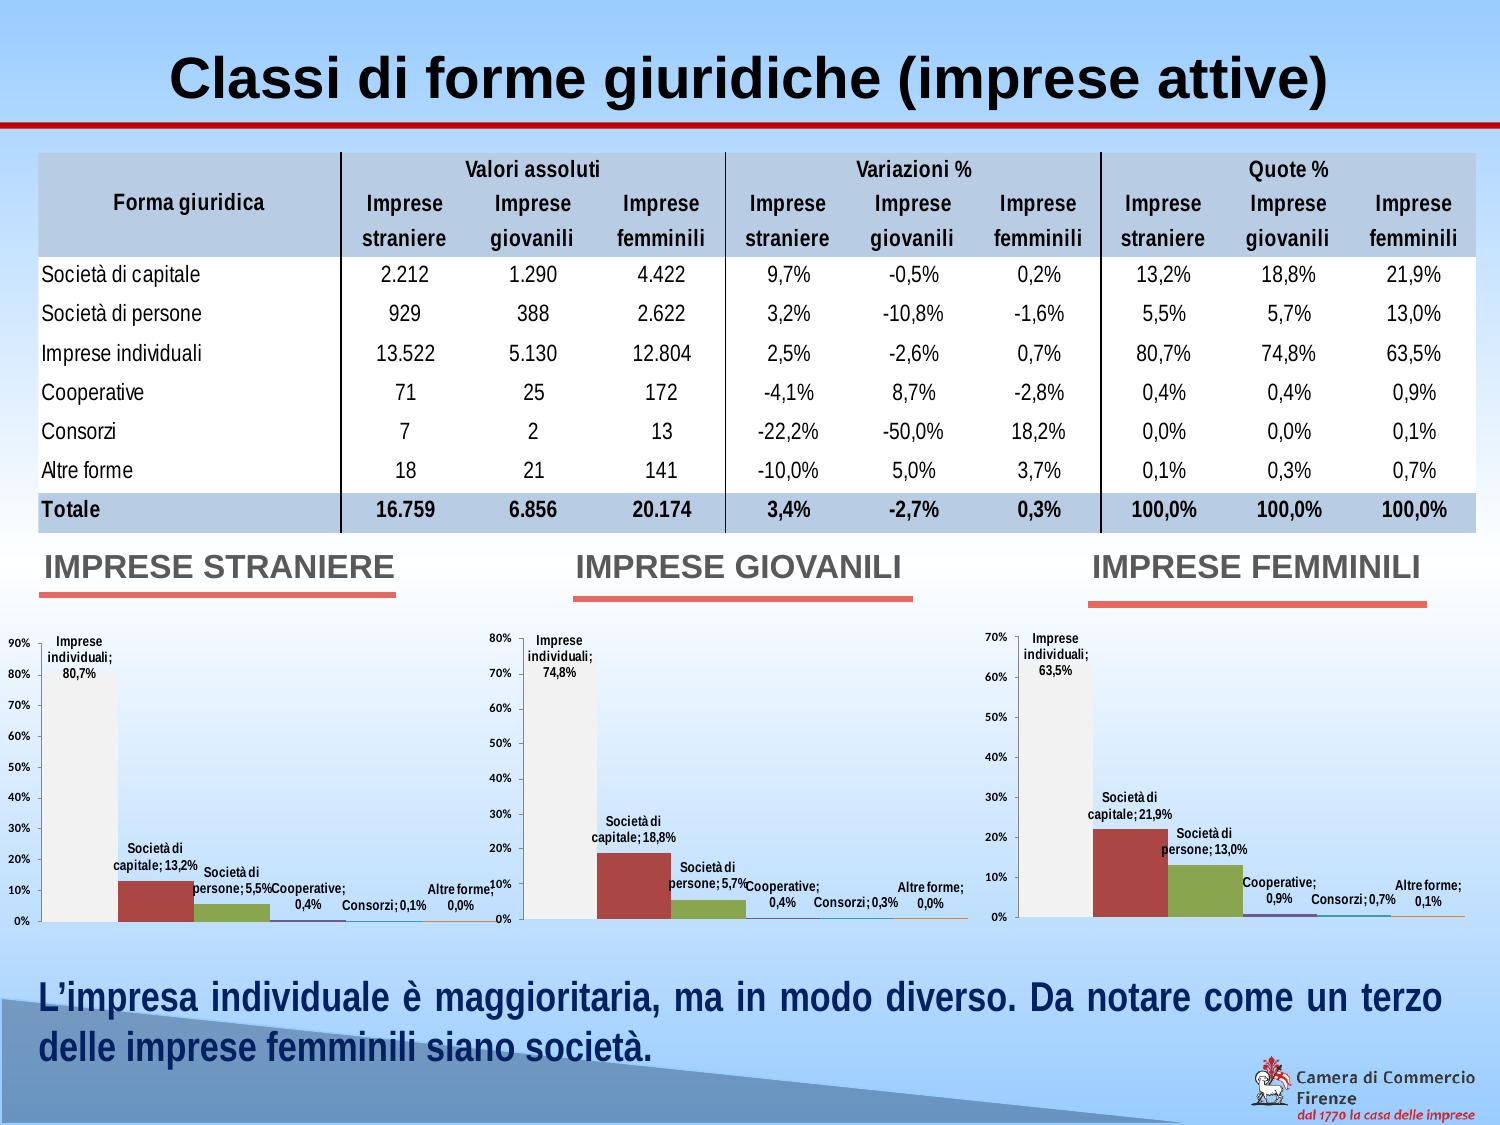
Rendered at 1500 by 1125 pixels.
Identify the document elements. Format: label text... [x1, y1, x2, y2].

picture [1251, 1056, 1475, 1123]
text_box IMPRESE STRANIERE [29, 537, 421, 592]
text_box [1, 998, 1200, 1124]
text_box IMPRESE GIOVANILI [560, 542, 955, 592]
title Classi di forme giuridiche (imprese attive) [0, 31, 1500, 119]
picture [36, 151, 1478, 534]
text_box L’impresa individuale è maggioritaria, ma in modo diverso. Da notare come un terzo delle imprese femminili siano società. [23, 962, 1460, 1077]
picture [3, 626, 1468, 929]
text_box IMPRESE FEMMINILI [1077, 541, 1471, 592]
